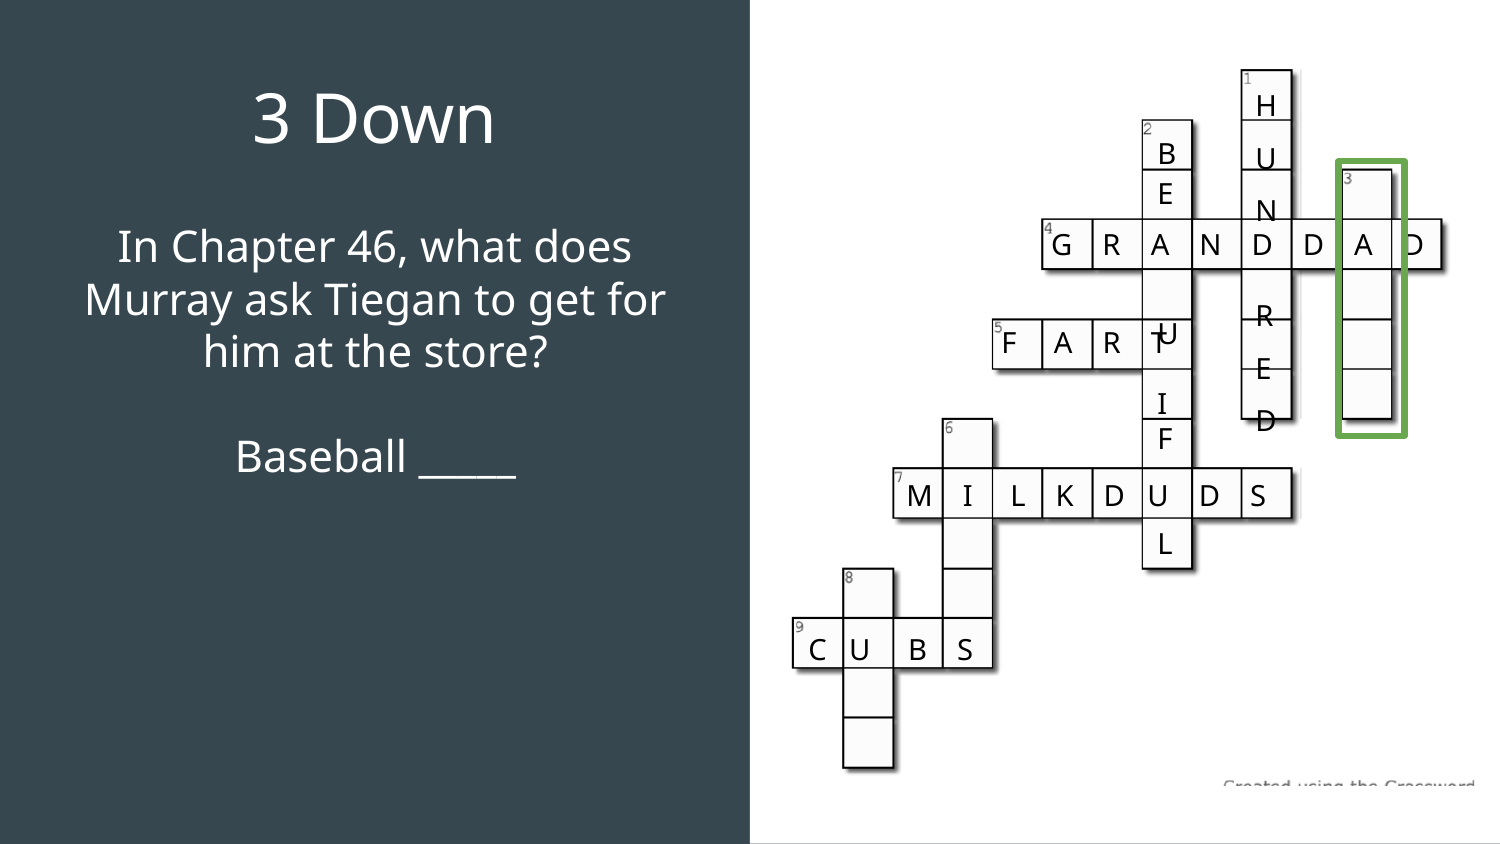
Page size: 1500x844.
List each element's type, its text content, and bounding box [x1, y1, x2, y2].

picture [762, 58, 1475, 786]
subtitle In Chapter 46, what does Murray ask Tiegan to get for him at the store? Baseball _____ [43, 204, 708, 688]
title 3 Down [43, 58, 708, 173]
